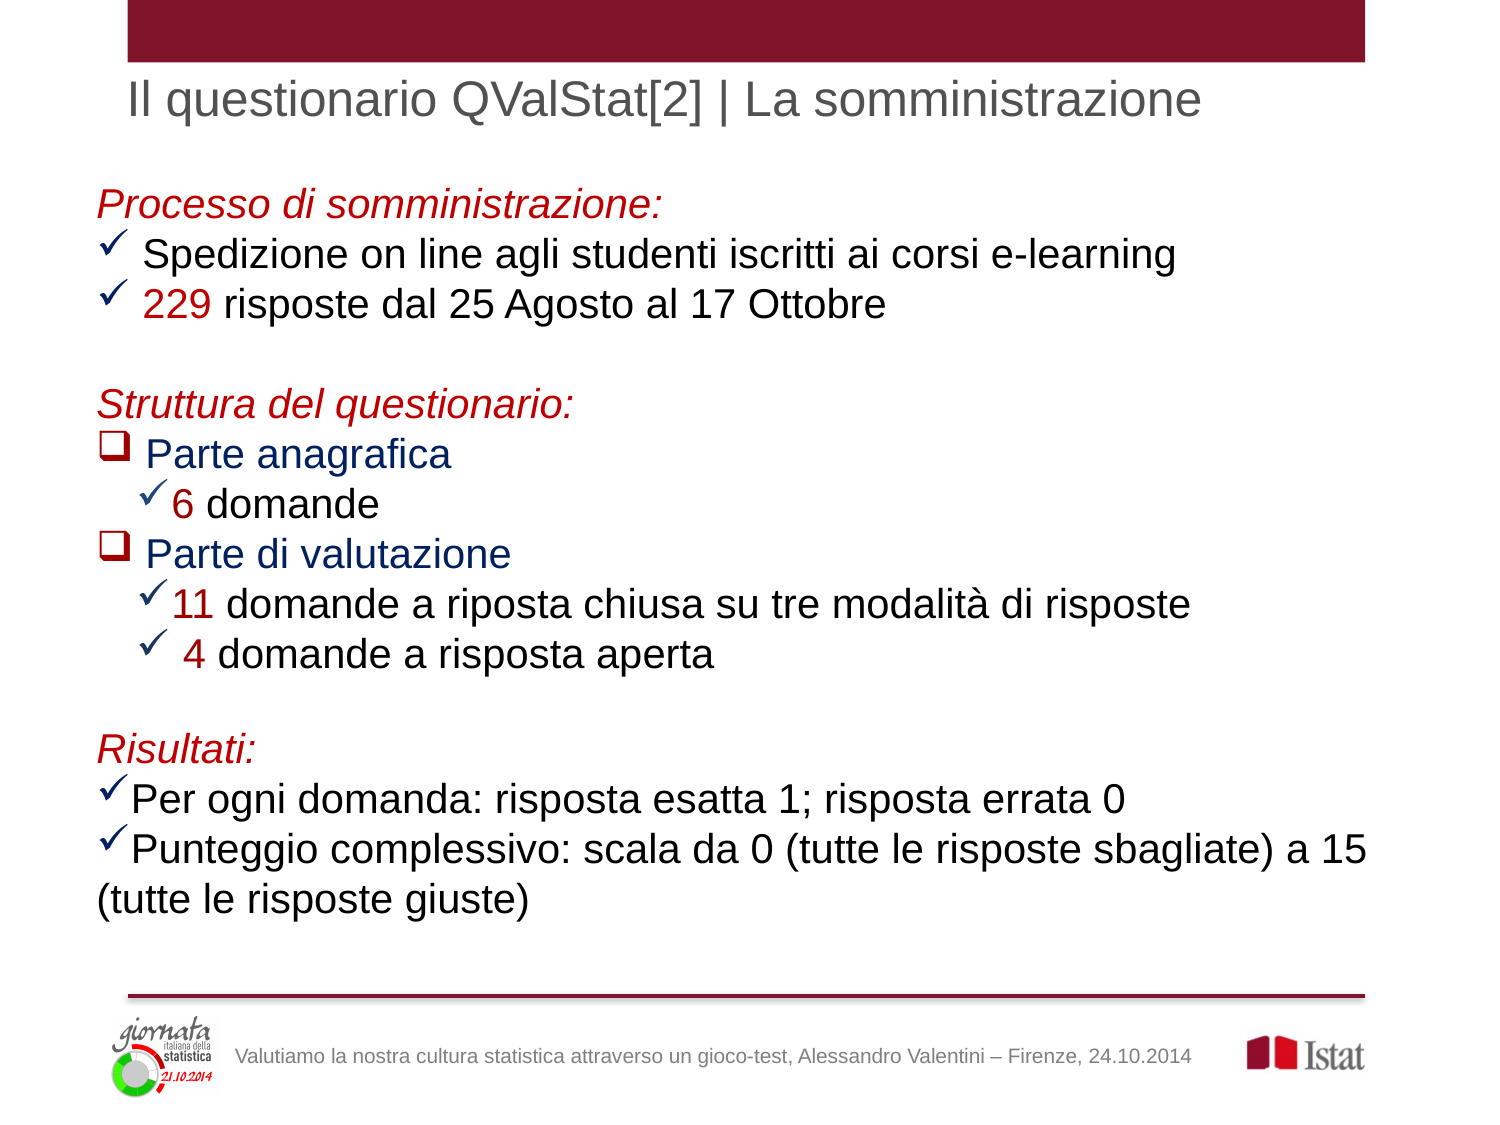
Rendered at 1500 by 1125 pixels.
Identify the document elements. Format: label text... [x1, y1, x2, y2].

text_box Il questionario QValStat[2] | La somministrazione [111, 59, 1500, 135]
text_box Valutiamo la nostra cultura statistica attraverso un gioco-test, Alessandro Valentini – Firenze, 24.10.2014 [225, 1035, 1241, 1076]
picture [1239, 1025, 1373, 1081]
picture [111, 1015, 221, 1098]
text_box Processo di somministrazione: Spedizione on line agli studenti iscritti ai corsi e-learning 229 risposte dal 25 Agosto al 17 Ottobre Struttura del questionario: Parte anagrafica 6 domande Parte di valutazione 11 domande a riposta chiusa su tre modalità di risposte 4 domande a risposta aperta Risultati: Per ogni domanda: risposta esatta 1; risposta errata 0 Punteggio complessivo: scala da 0 (tutte le risposte sbagliate) a 15 (tutte le risposte giuste) [81, 169, 1452, 929]
